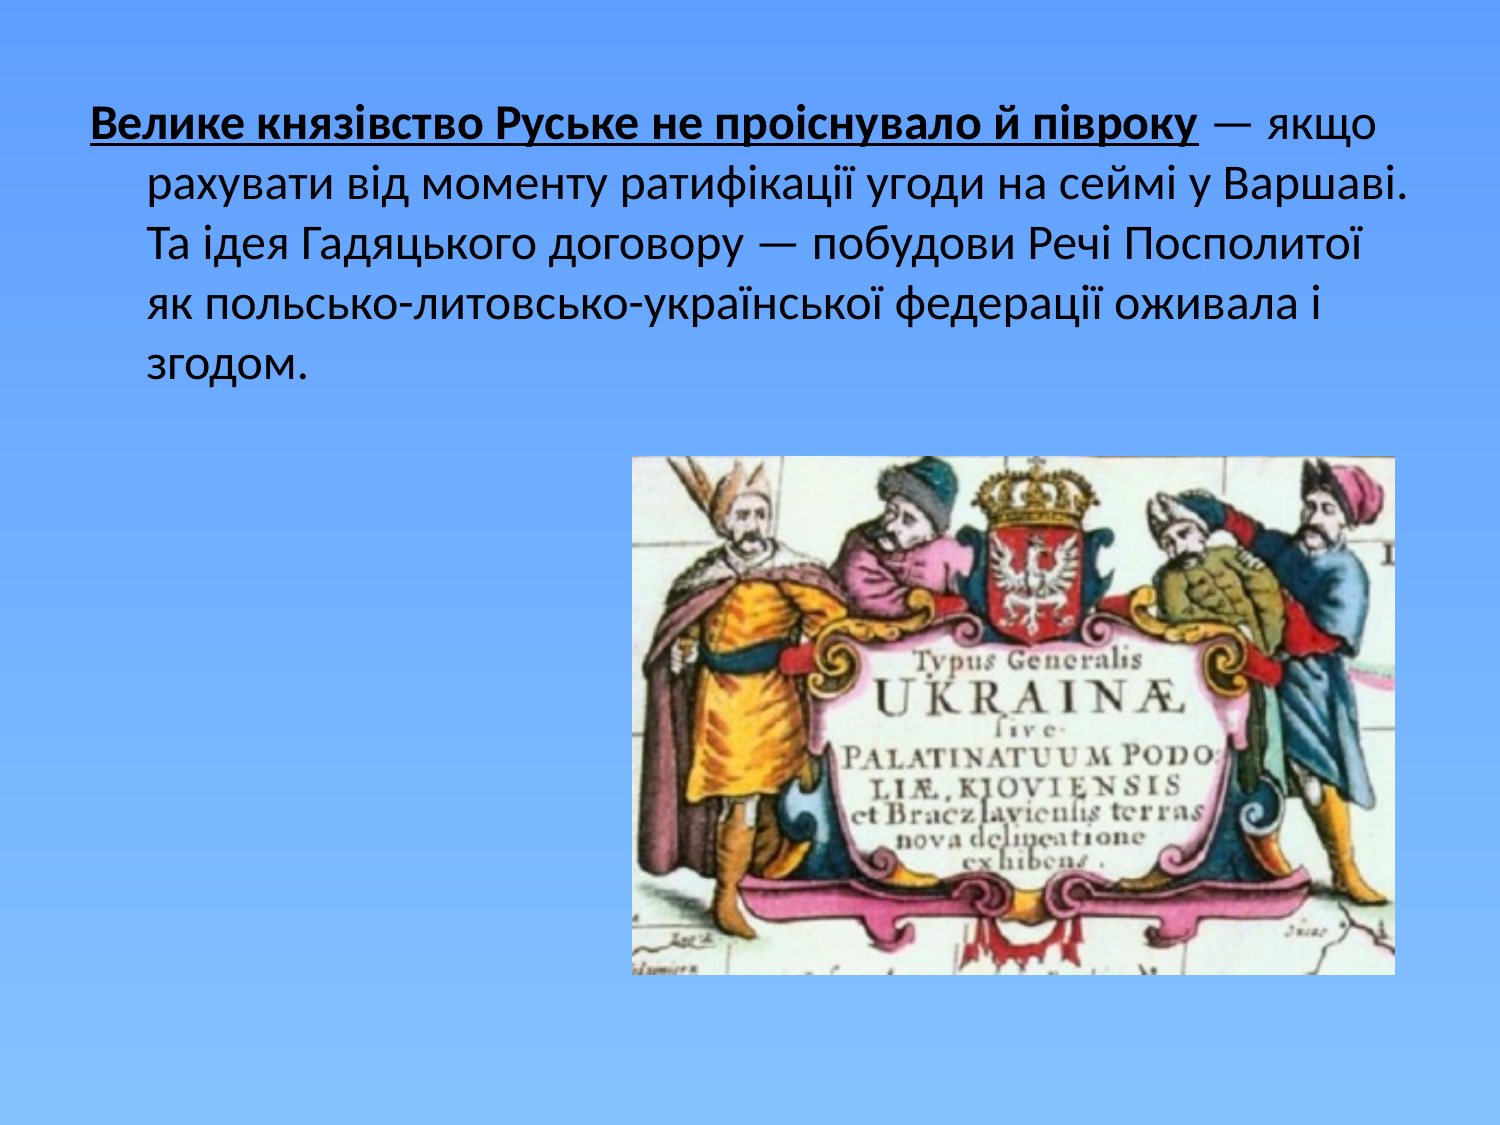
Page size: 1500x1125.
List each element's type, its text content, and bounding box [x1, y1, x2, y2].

list Велике князівство Руське не проіснувало й півроку — якщо рахувати від моменту ратифікації угоди на сеймі у Варшаві. Та ідея Гадяцького договору — побудови Речі Посполитої як польсько-литовсько-української федерації оживала і згодом. [74, 81, 1426, 1006]
picture [632, 456, 1395, 976]
